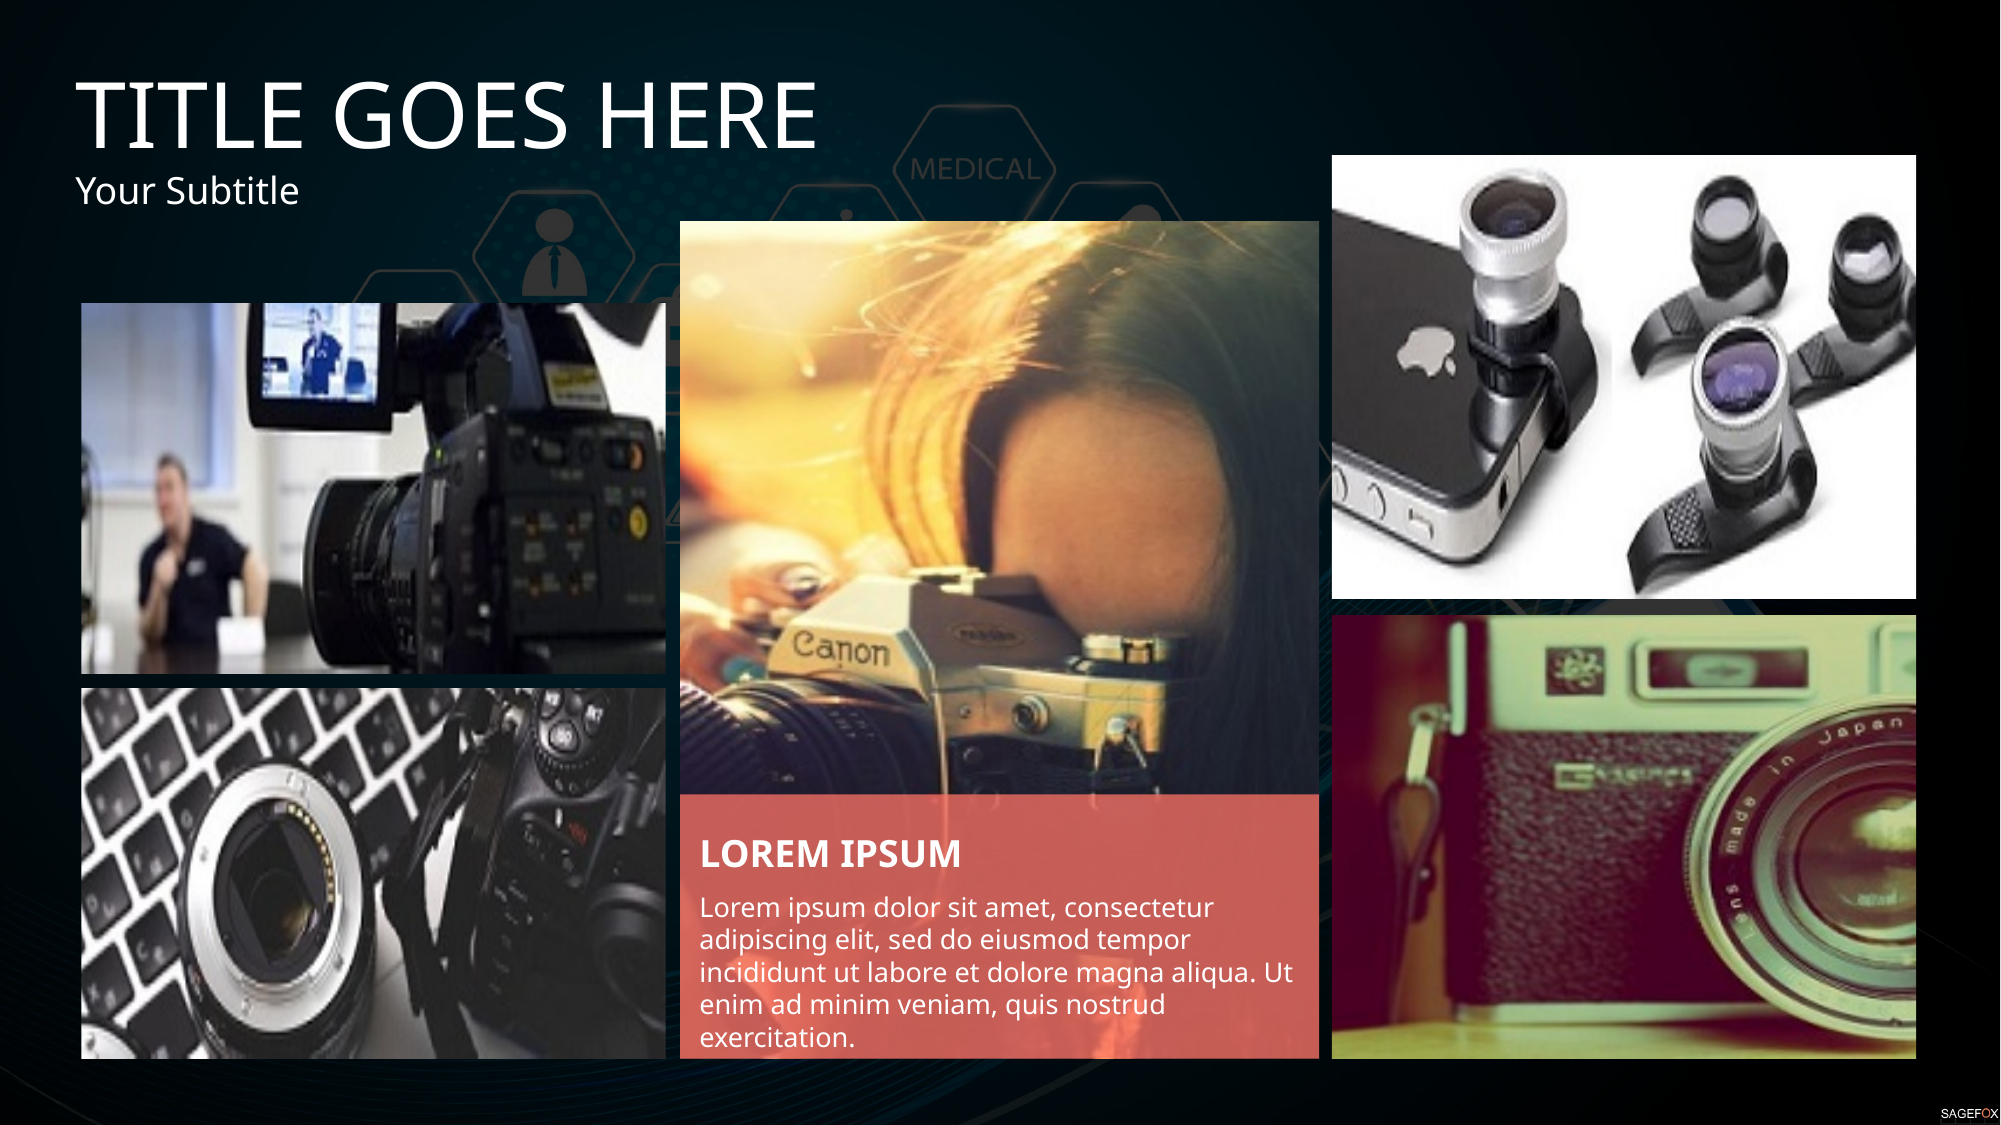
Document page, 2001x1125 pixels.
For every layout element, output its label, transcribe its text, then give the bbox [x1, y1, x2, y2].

picture [0, 0, 2001, 1125]
text_box [80, 688, 667, 1060]
text_box [1331, 614, 1917, 1060]
text_box [80, 303, 667, 675]
text_box [679, 221, 1320, 793]
text_box TITLE GOES HERE Your Subtitle [60, 49, 1036, 220]
text_box LOREM IPSUM Lorem ipsum dolor sit amet, consectetur adipiscing elit, sed do eiusmod tempor incididunt ut labore et dolore magna aliqua. Ut enim ad minim veniam, quis nostrud exercitation. [684, 822, 1324, 1060]
text_box [679, 793, 1320, 1060]
text_box [1331, 154, 1917, 599]
